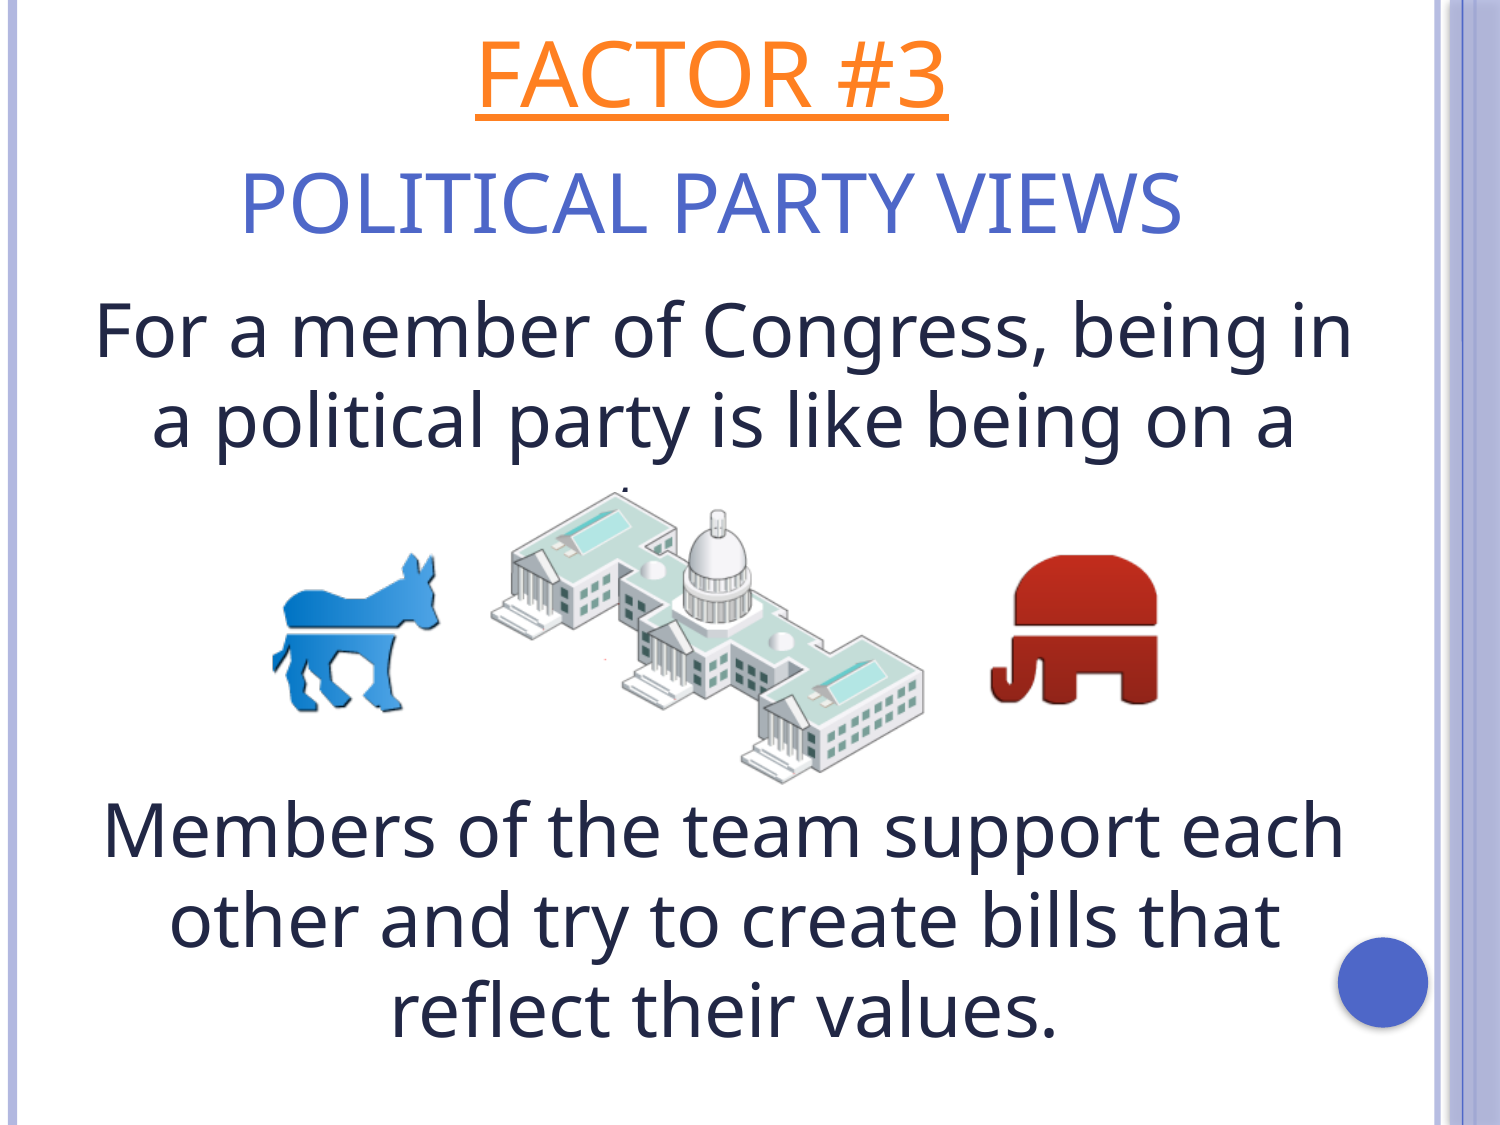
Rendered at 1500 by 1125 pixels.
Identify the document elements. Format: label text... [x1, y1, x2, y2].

picture [489, 491, 926, 785]
text_box FACTOR #3 [312, 0, 1138, 125]
picture [236, 537, 473, 740]
text_box For a member of Congress, being in a political party is like being on a team. [56, 274, 1394, 560]
picture [955, 537, 1198, 740]
text_box Members of the team support each other and try to create bills that reflect their values. [56, 774, 1394, 1060]
text_box POLITICAL PARTY VIEWS [75, 125, 1375, 261]
